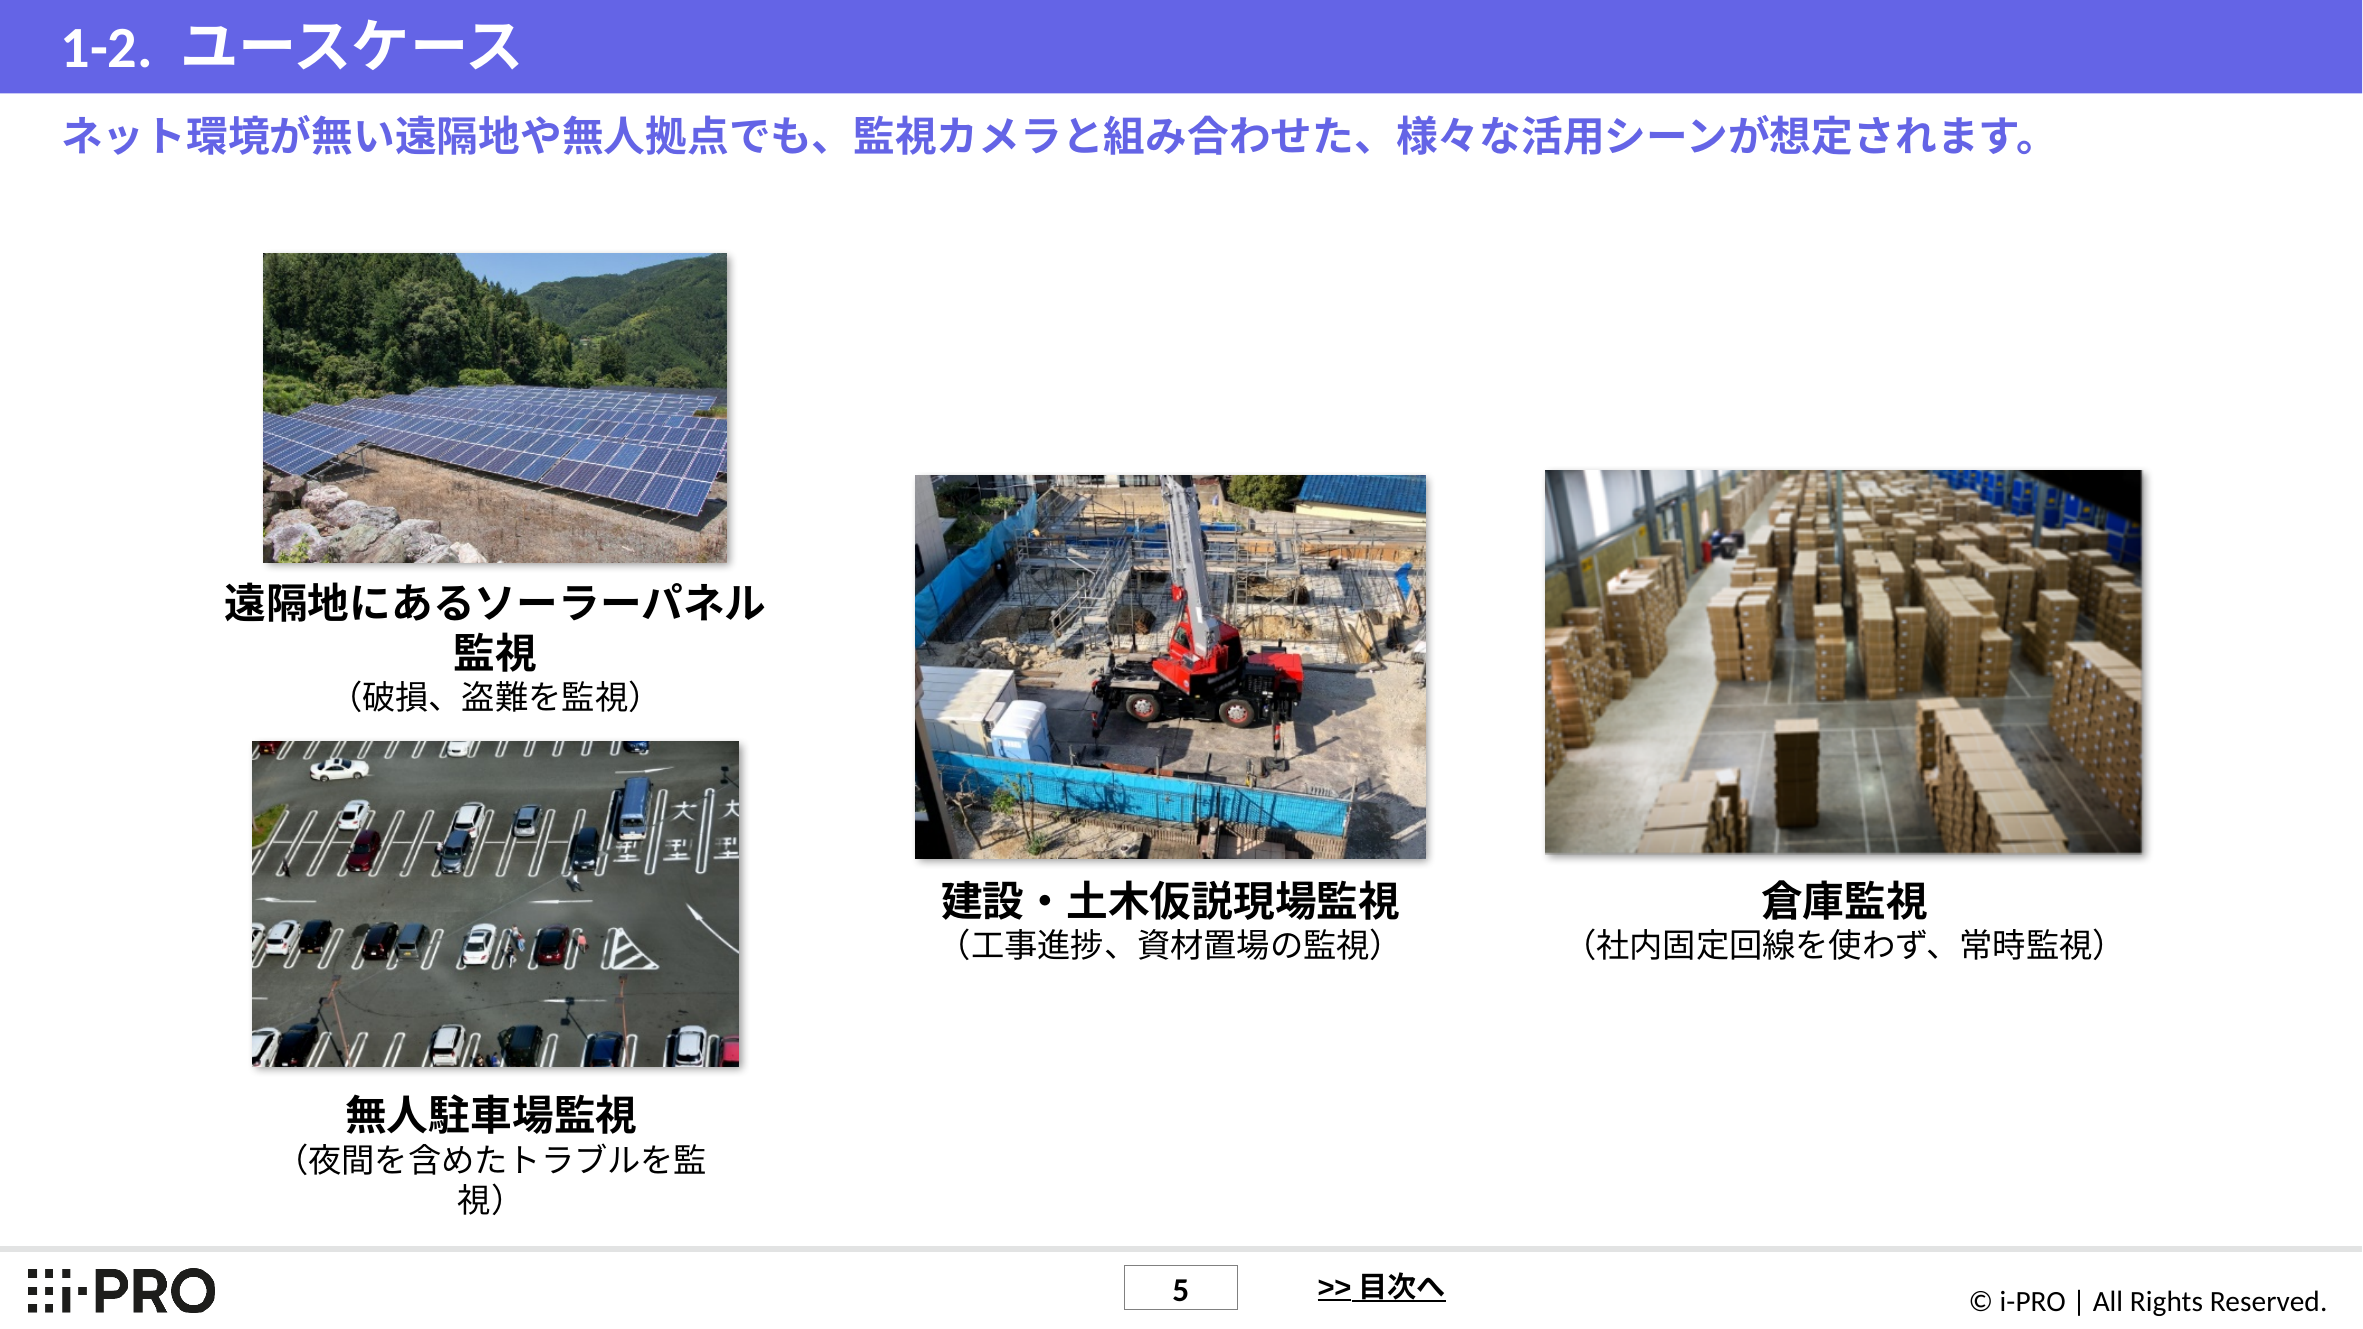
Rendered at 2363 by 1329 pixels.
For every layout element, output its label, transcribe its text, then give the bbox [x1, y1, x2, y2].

list ネット環境が無い遠隔地や無人拠点でも、監視カメラと組み合わせた、様々な活用シーンが想定されます。 [46, 101, 2320, 180]
title 1-2. ユースケース [0, 0, 2363, 89]
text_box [207, 253, 2155, 1188]
text_box >> 目次へ [1302, 1261, 1461, 1319]
picture [28, 1268, 215, 1313]
